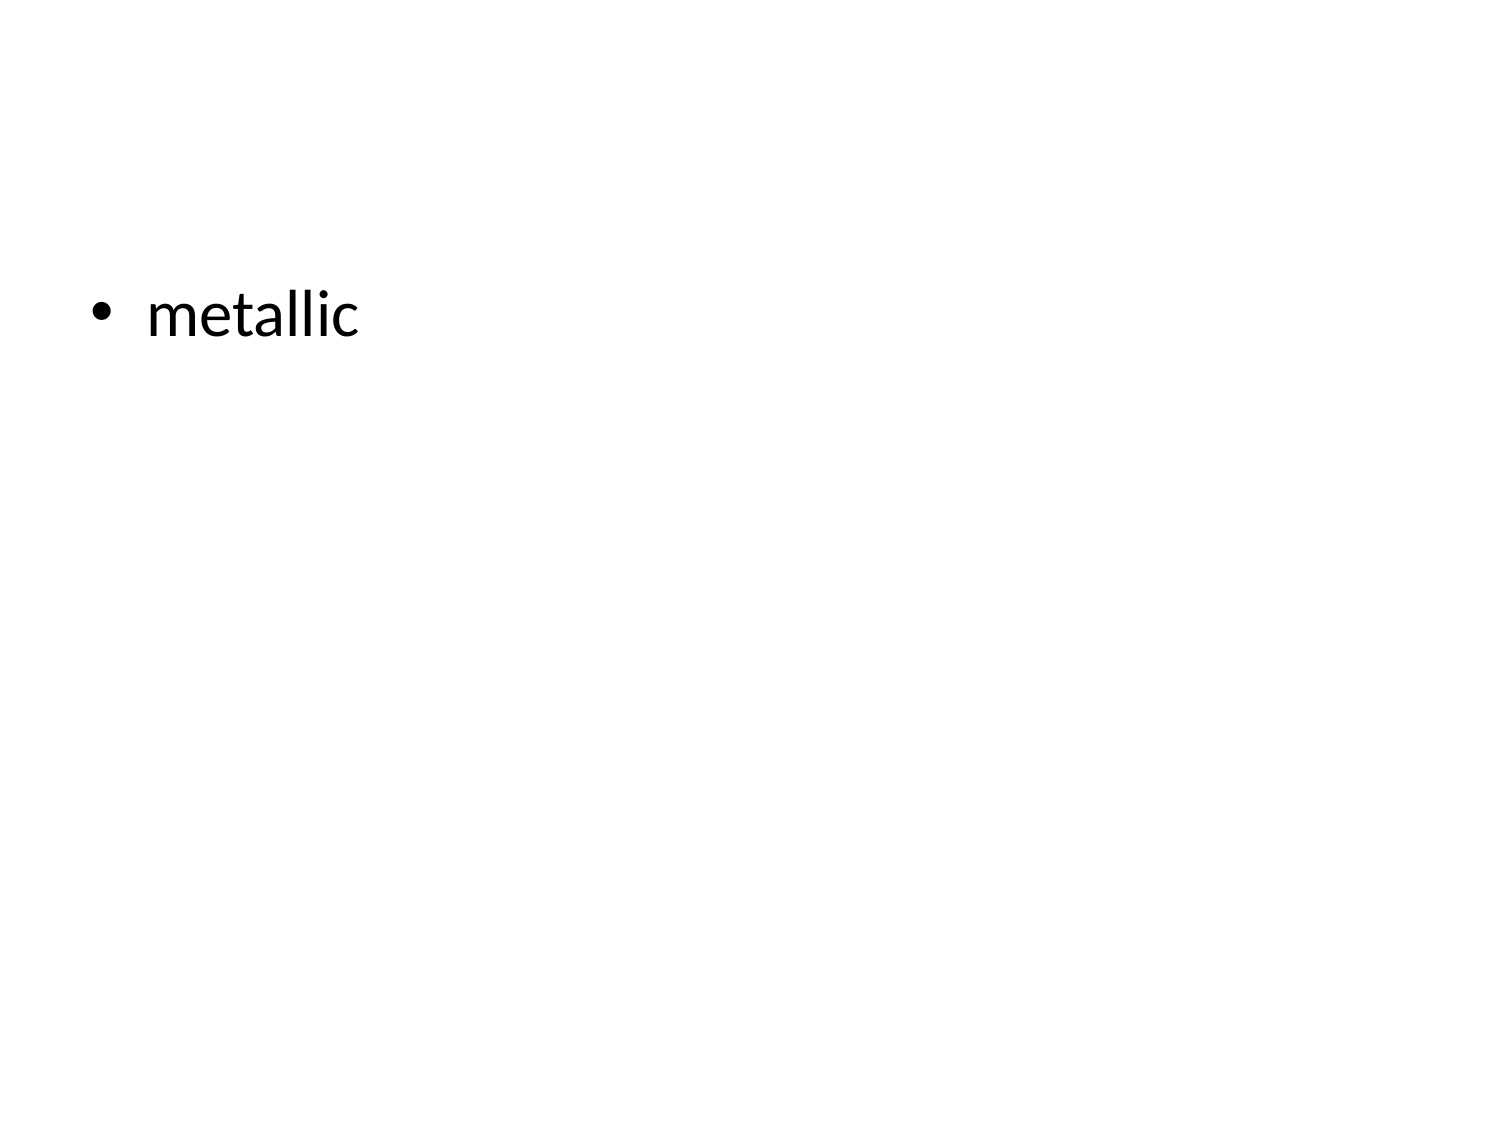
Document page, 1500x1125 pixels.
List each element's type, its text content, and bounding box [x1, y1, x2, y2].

list metallic [75, 262, 1425, 1005]
